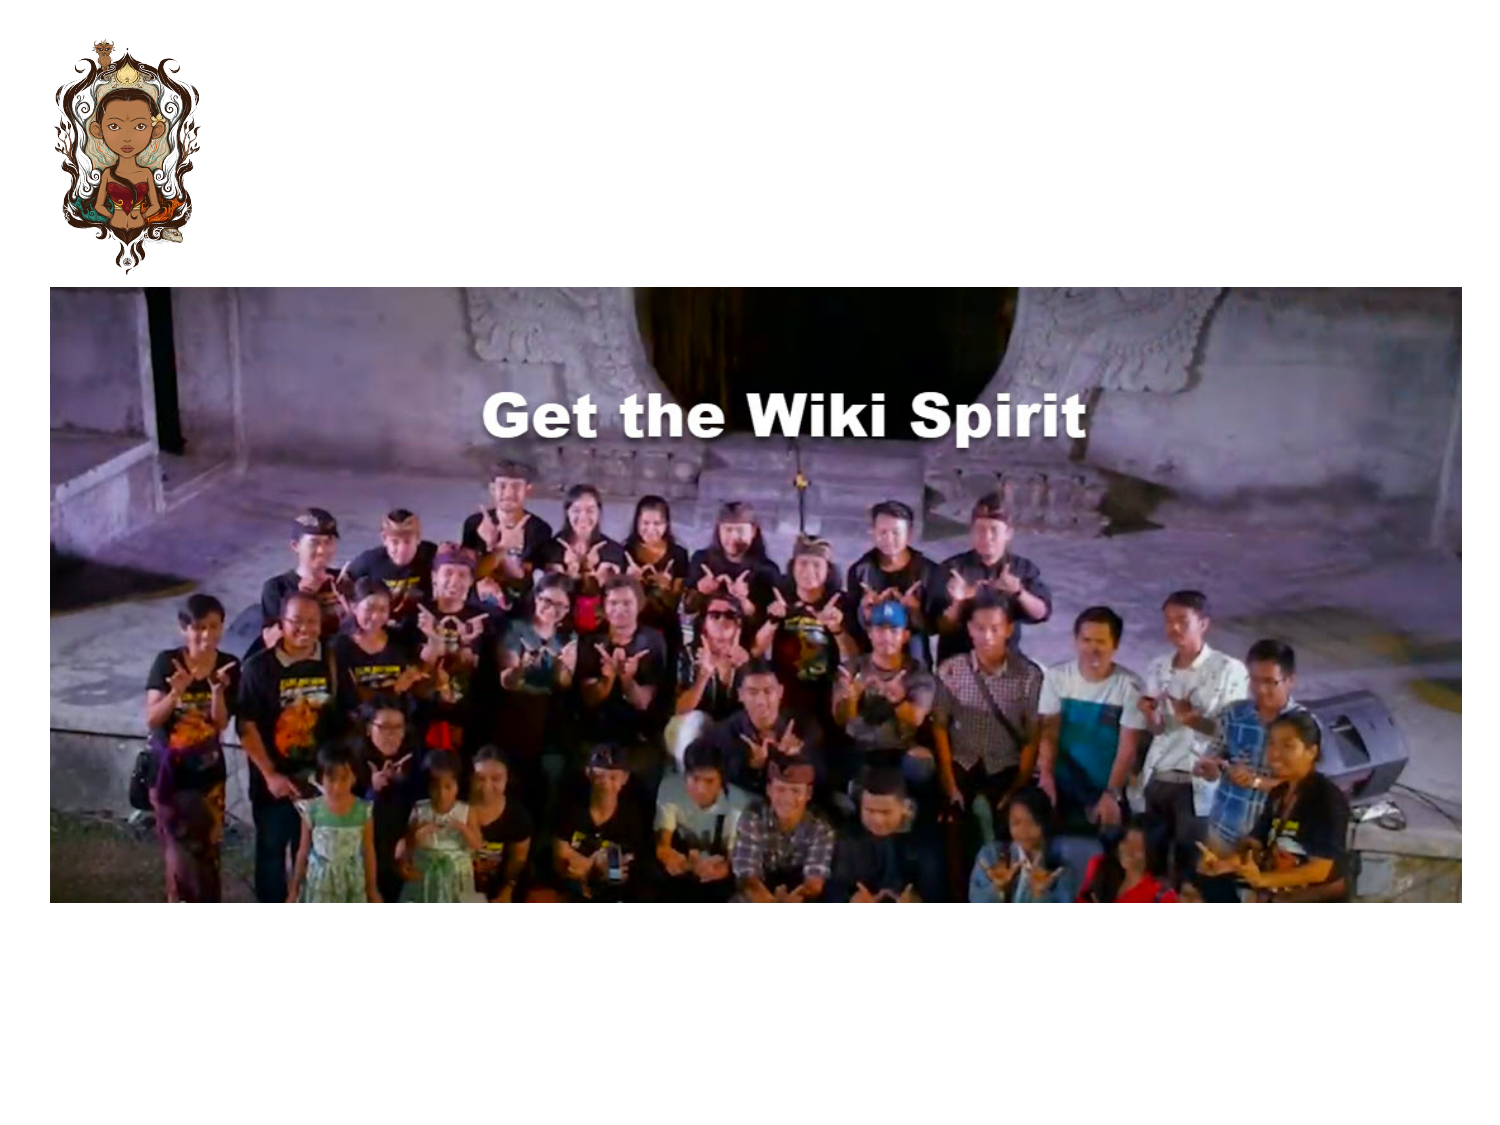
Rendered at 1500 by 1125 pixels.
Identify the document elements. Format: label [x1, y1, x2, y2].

picture [49, 287, 1462, 903]
picture [49, 37, 205, 276]
